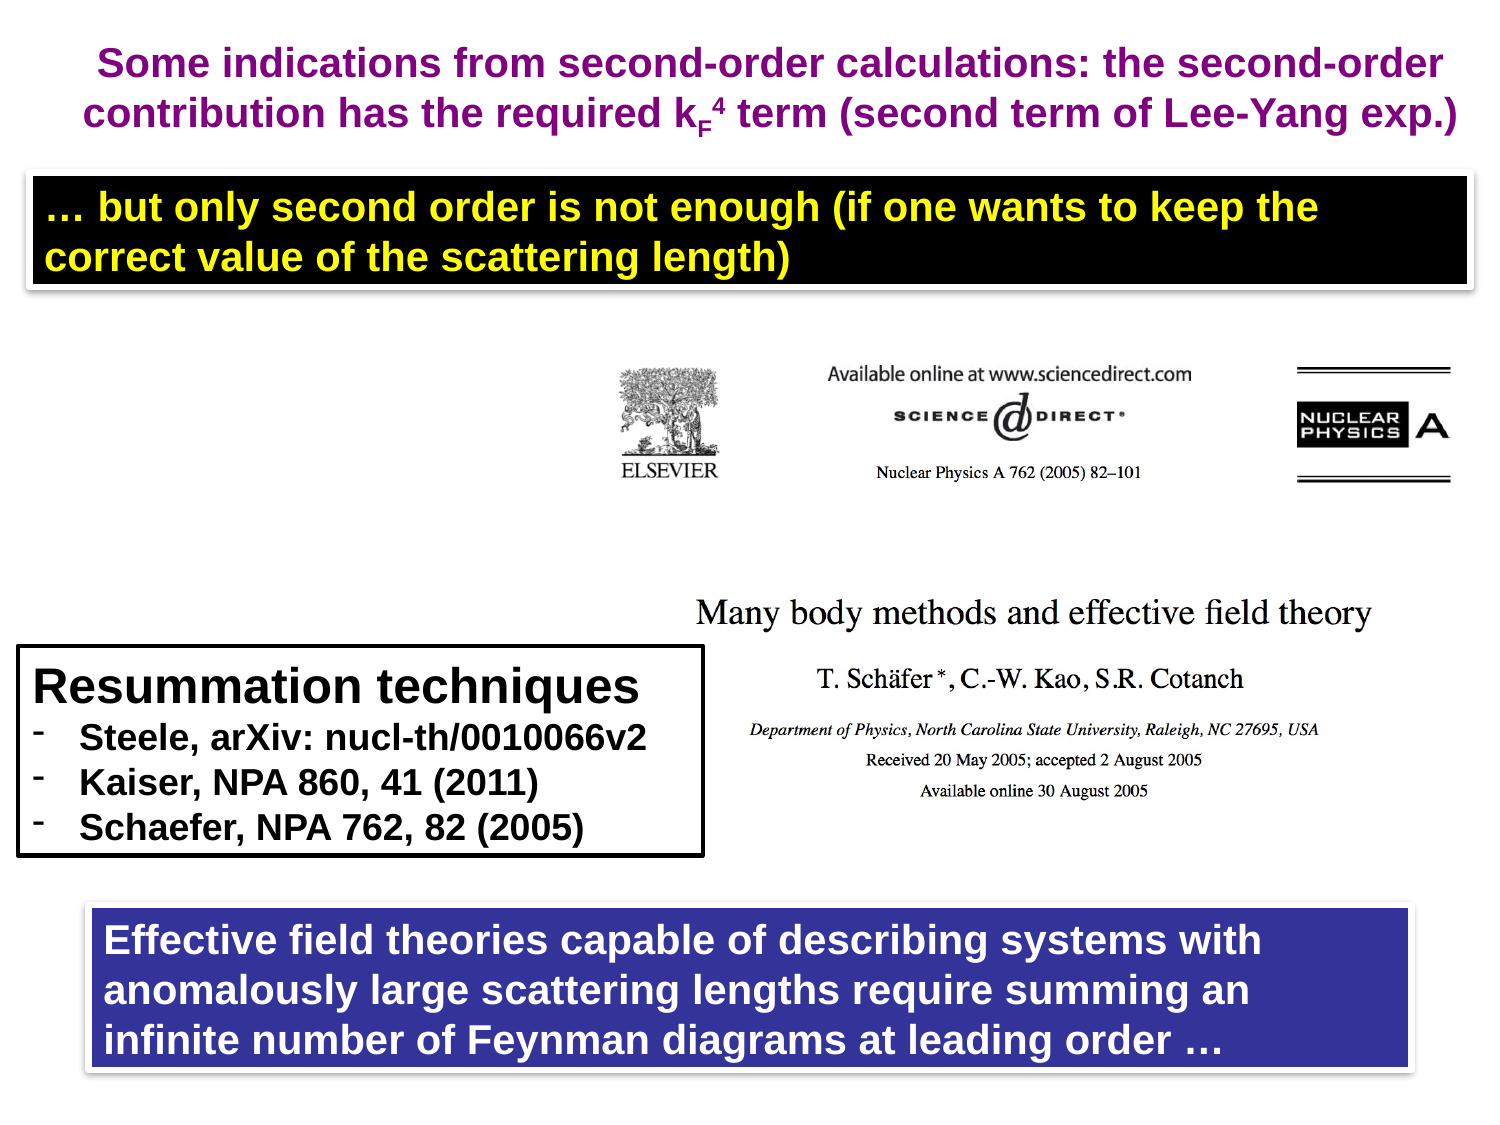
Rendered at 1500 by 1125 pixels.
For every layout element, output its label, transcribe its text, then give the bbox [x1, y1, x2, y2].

text_box … but only second order is not enough (if one wants to keep the correct value of the scattering length) [26, 169, 1474, 290]
title Some indications from second-order calculations: the second-order contribution has the required kF4 term (second term of Lee-Yang exp.) [41, 0, 1500, 183]
picture [588, 314, 1500, 821]
text_box Effective field theories capable of describing systems with anomalously large scattering lengths require summing an infinite number of Feynman diagrams at leading order … [85, 902, 1415, 1073]
text_box Resummation techniques Steele, arXiv: nucl-th/0010066v2 Kaiser, NPA 860, 41 (2011) Schaefer, NPA 762, 82 (2005) [16, 644, 705, 858]
